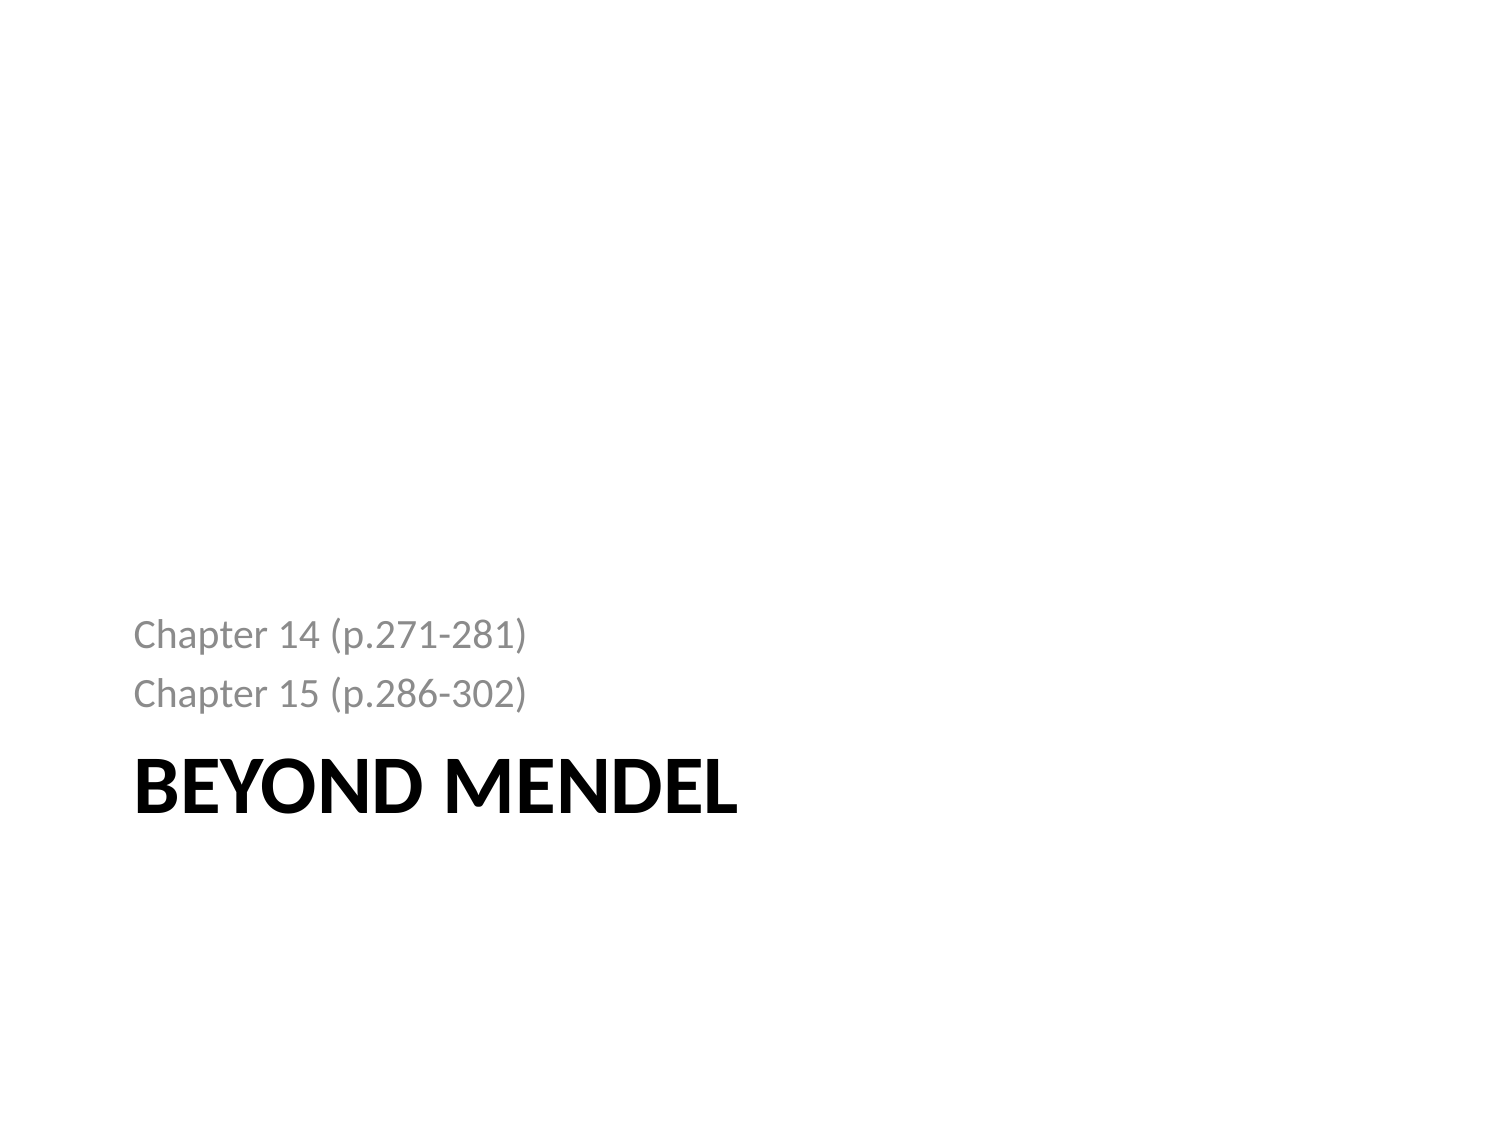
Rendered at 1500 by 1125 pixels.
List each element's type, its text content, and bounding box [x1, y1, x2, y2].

title Beyond Mendel [118, 723, 1394, 947]
list Chapter 14 (p.271-281) Chapter 15 (p.286-302) [118, 476, 1394, 723]
